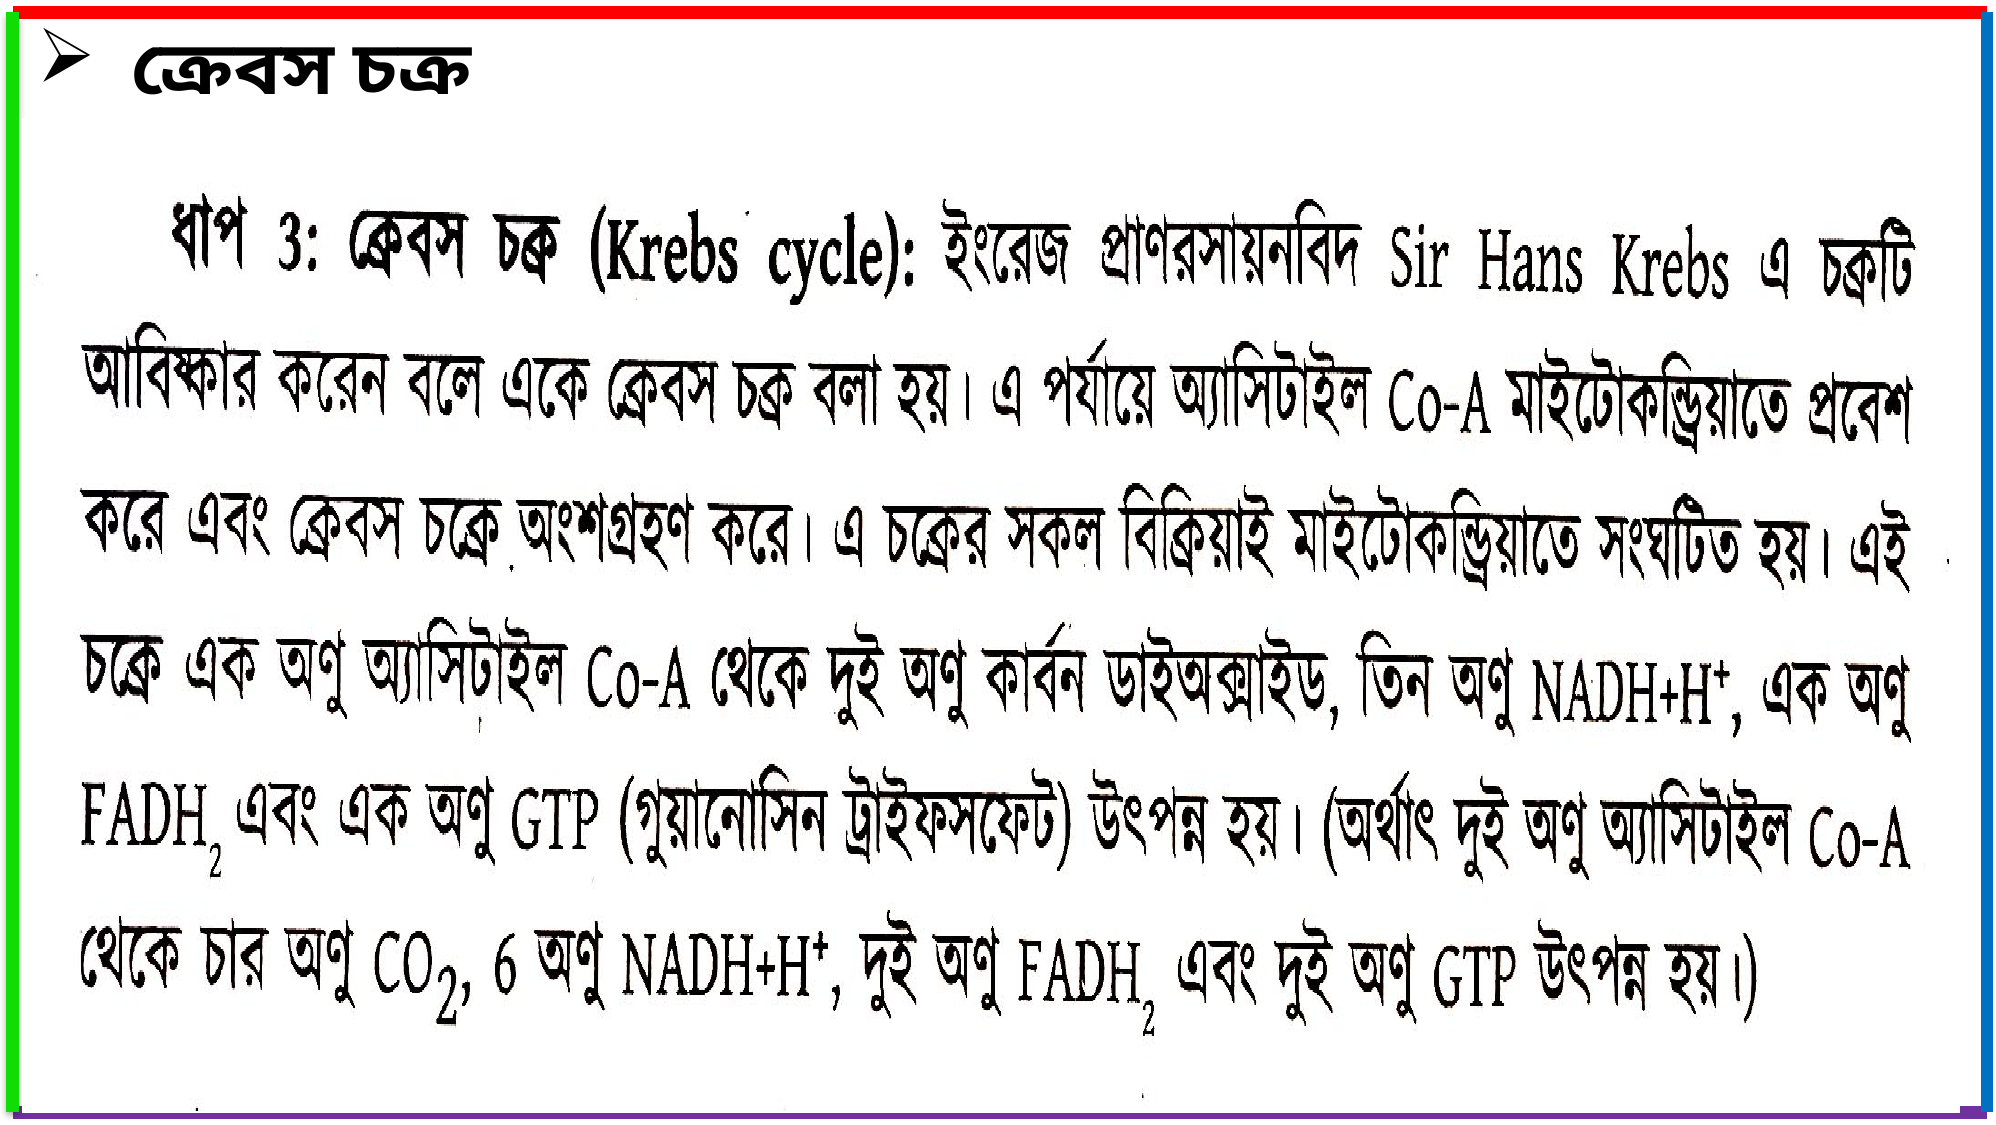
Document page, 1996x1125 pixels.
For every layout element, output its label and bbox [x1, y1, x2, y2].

picture [22, 118, 1961, 1113]
text_box [12, 12, 1988, 1113]
